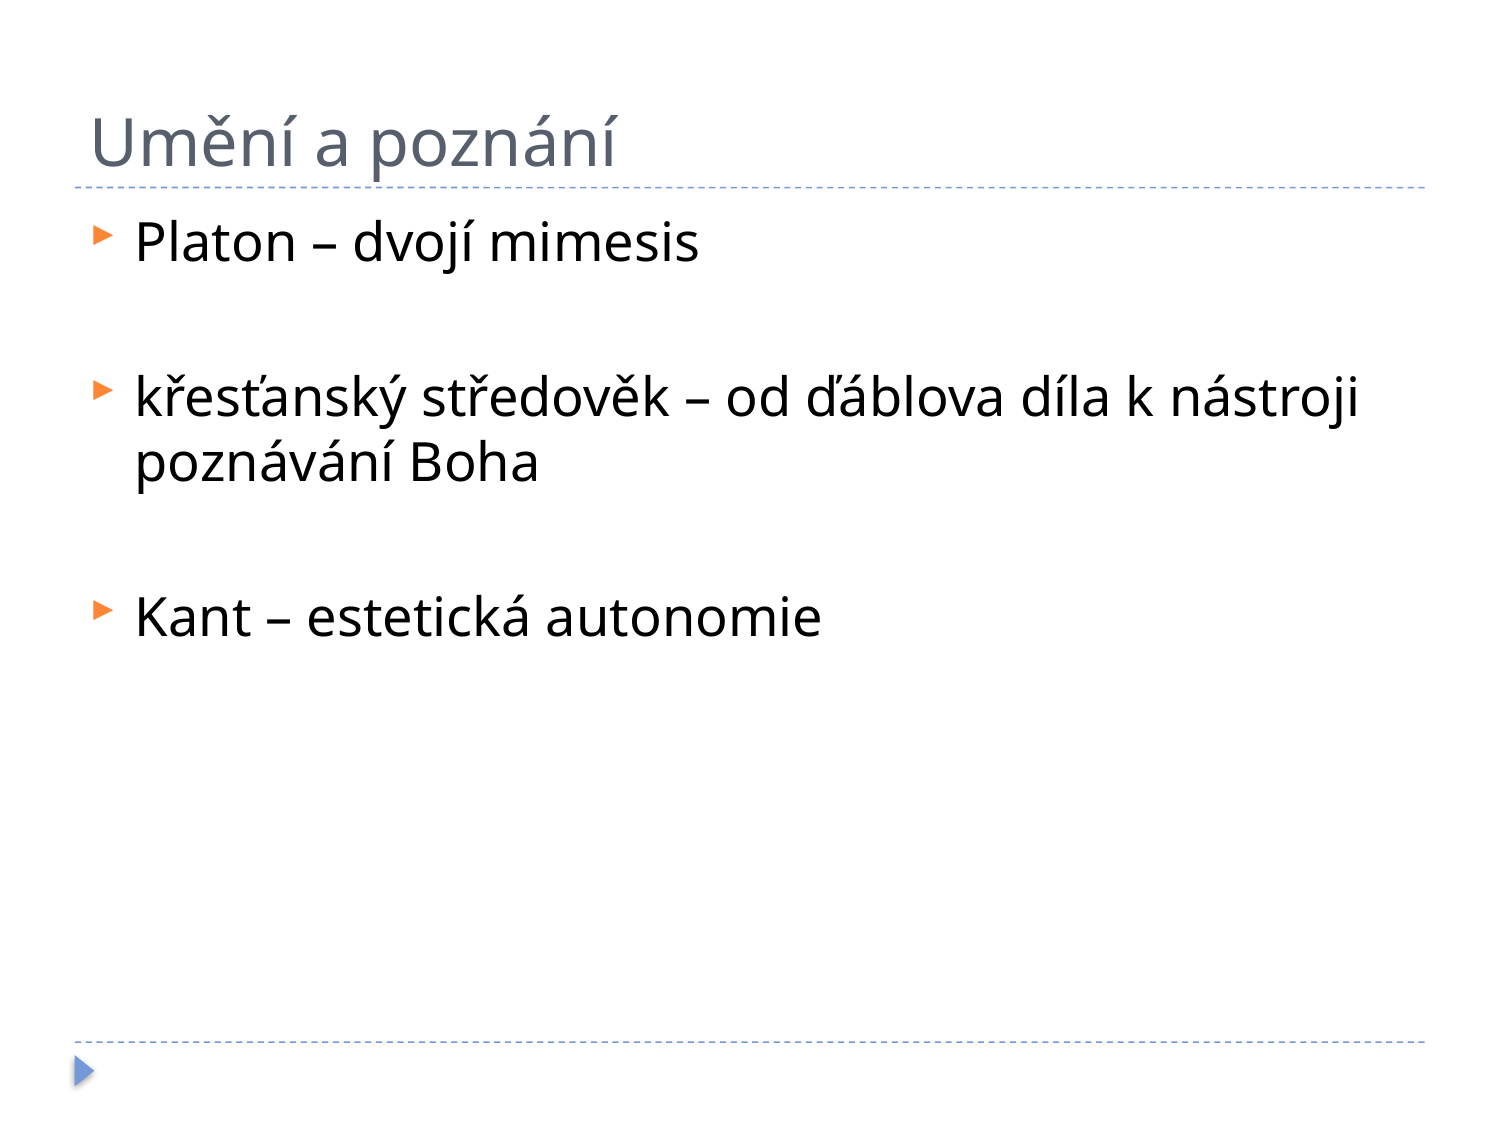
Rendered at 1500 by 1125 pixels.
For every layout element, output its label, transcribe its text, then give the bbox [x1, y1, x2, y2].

title Umění a poznání [75, 24, 1425, 188]
list Platon – dvojí mimesis křesťanský středověk – od ďáblova díla k nástroji poznávání Boha Kant – estetická autonomie [75, 200, 1425, 1010]
